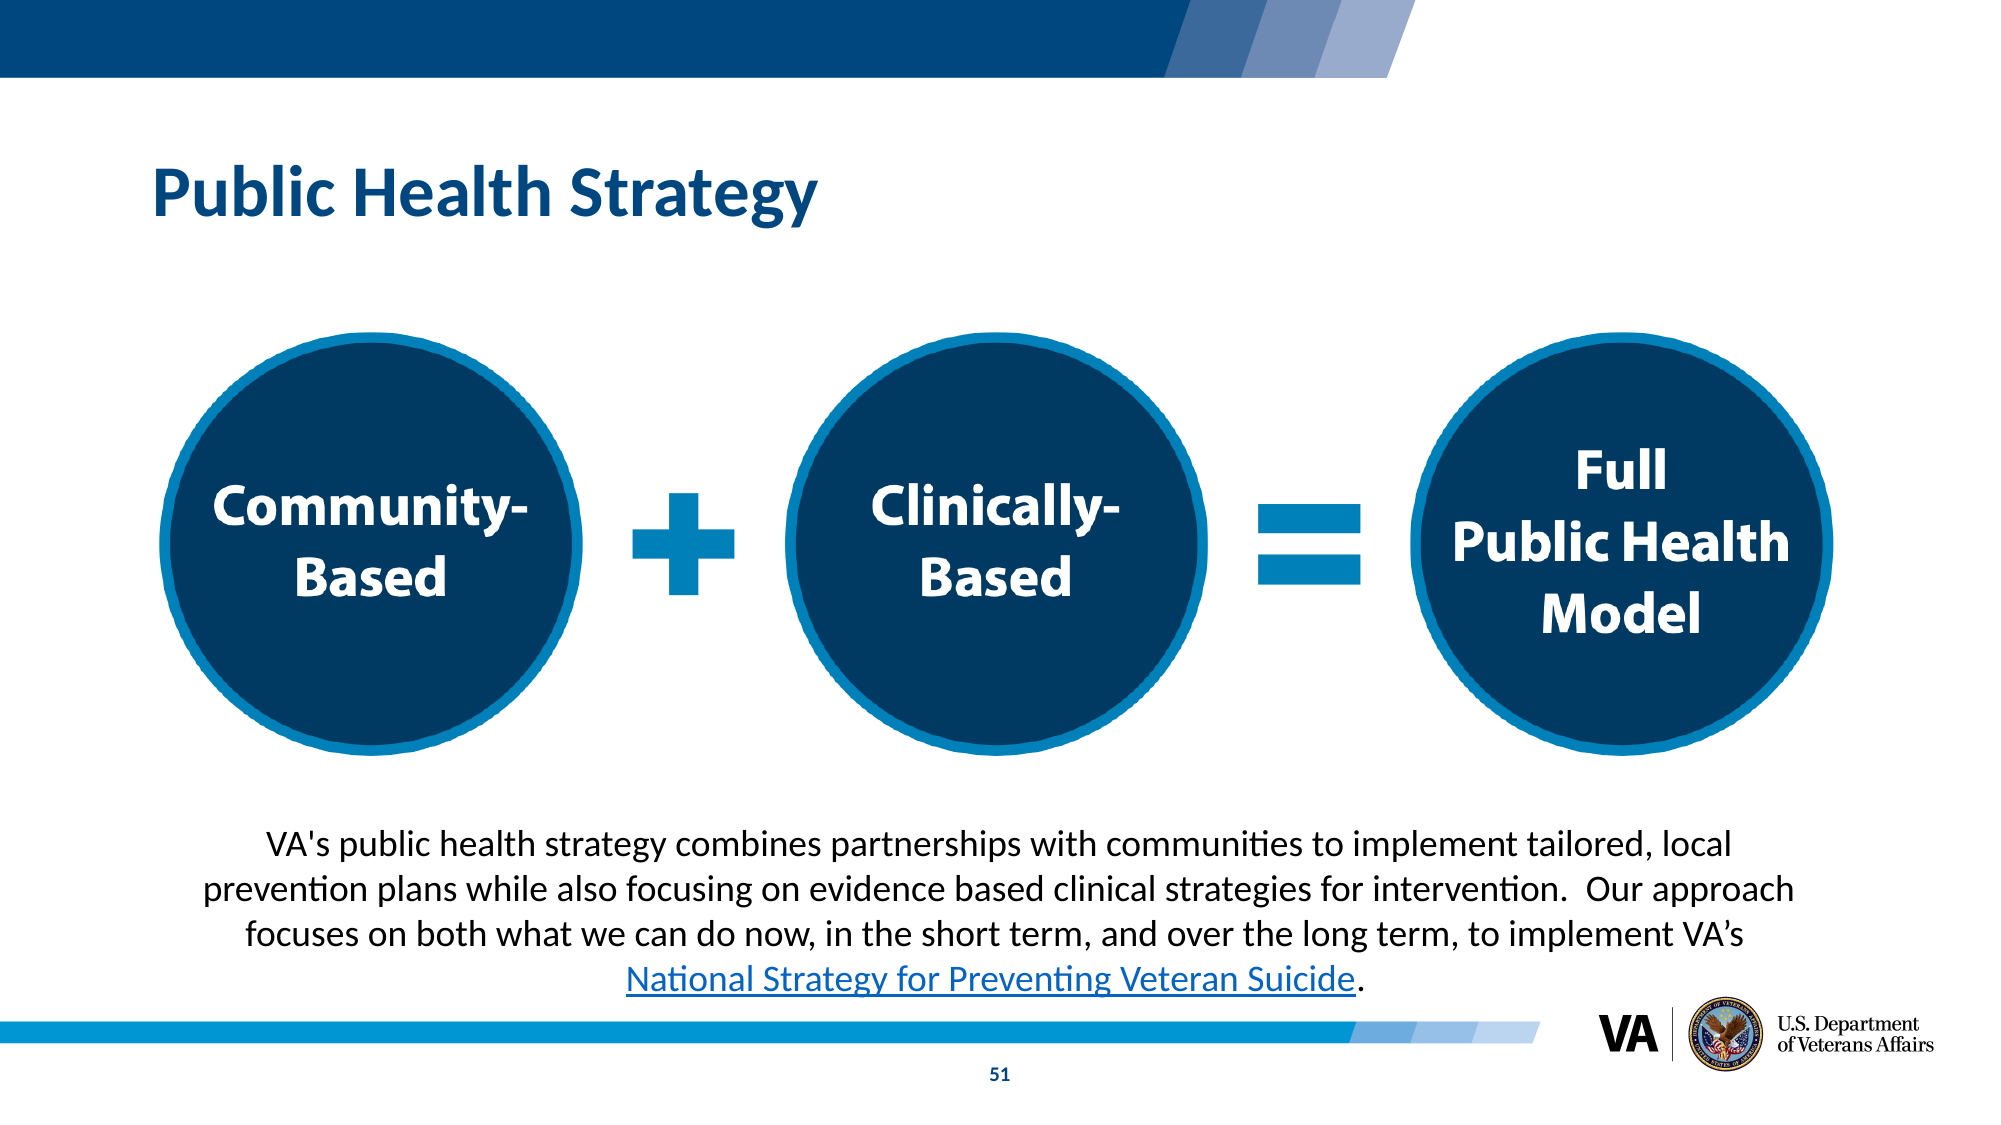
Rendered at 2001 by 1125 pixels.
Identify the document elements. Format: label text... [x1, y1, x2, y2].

picture [0, 0, 2001, 1125]
text_box VA's public health strategy combines partnerships with communities to implement tailored, local prevention plans while also focusing on evidence based clinical strategies for intervention. Our approach focuses on both what we can do now, in the short term, and over the long term, to implement VA’s National Strategy for Preventing Veteran Suicide. [185, 822, 1814, 1052]
slide_number 51 [774, 1052, 1225, 1103]
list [137, 289, 1863, 822]
title Public Health Strategy [137, 106, 1863, 279]
